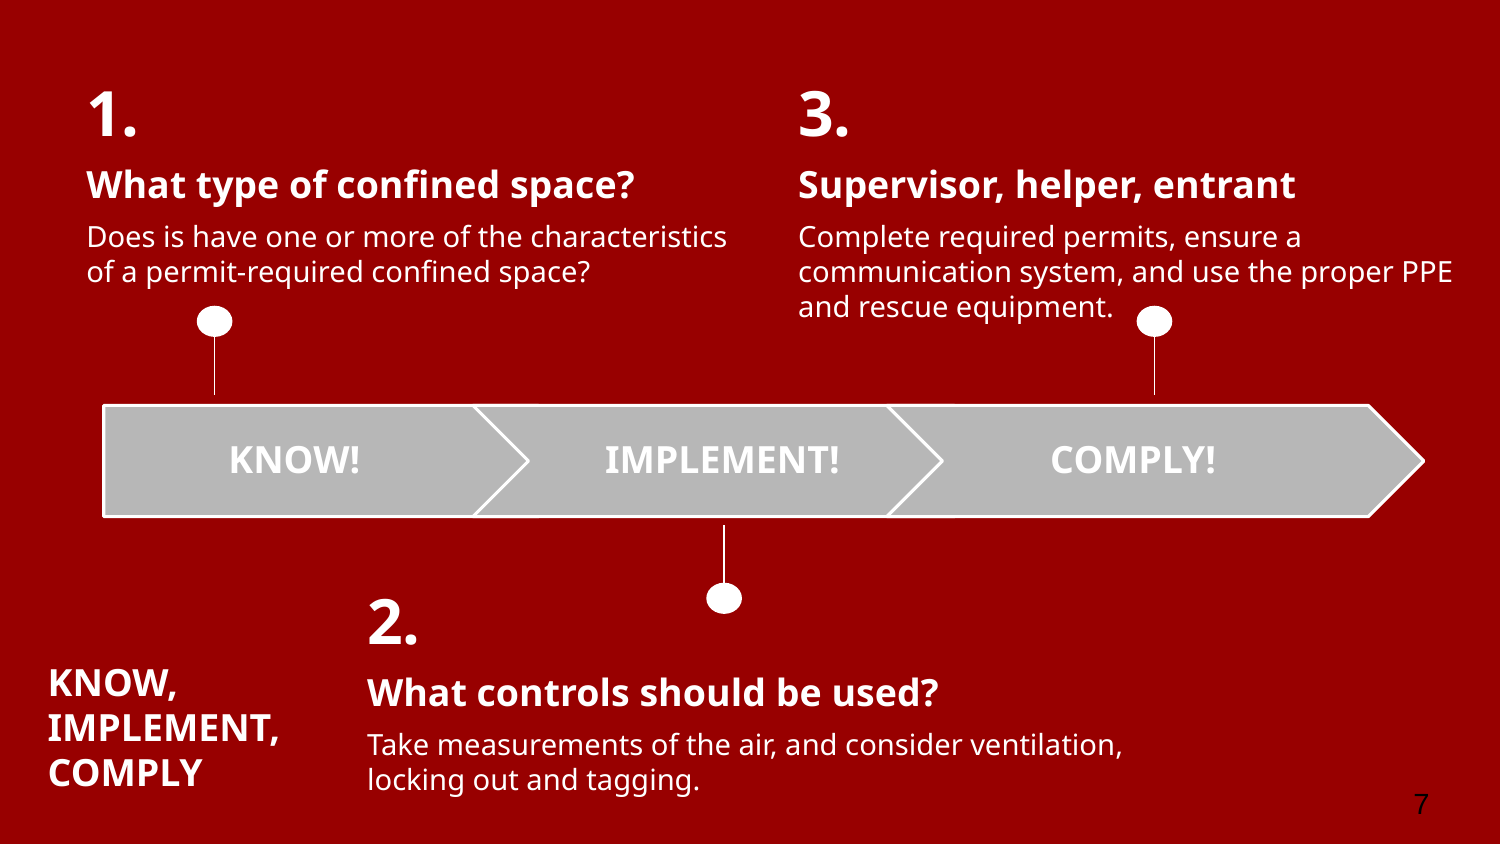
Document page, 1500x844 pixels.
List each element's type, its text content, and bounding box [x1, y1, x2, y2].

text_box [71, 58, 1484, 703]
slide_number 7 [1398, 770, 1489, 835]
title KNOW, IMPLEMENT, COMPLY [32, 743, 333, 810]
